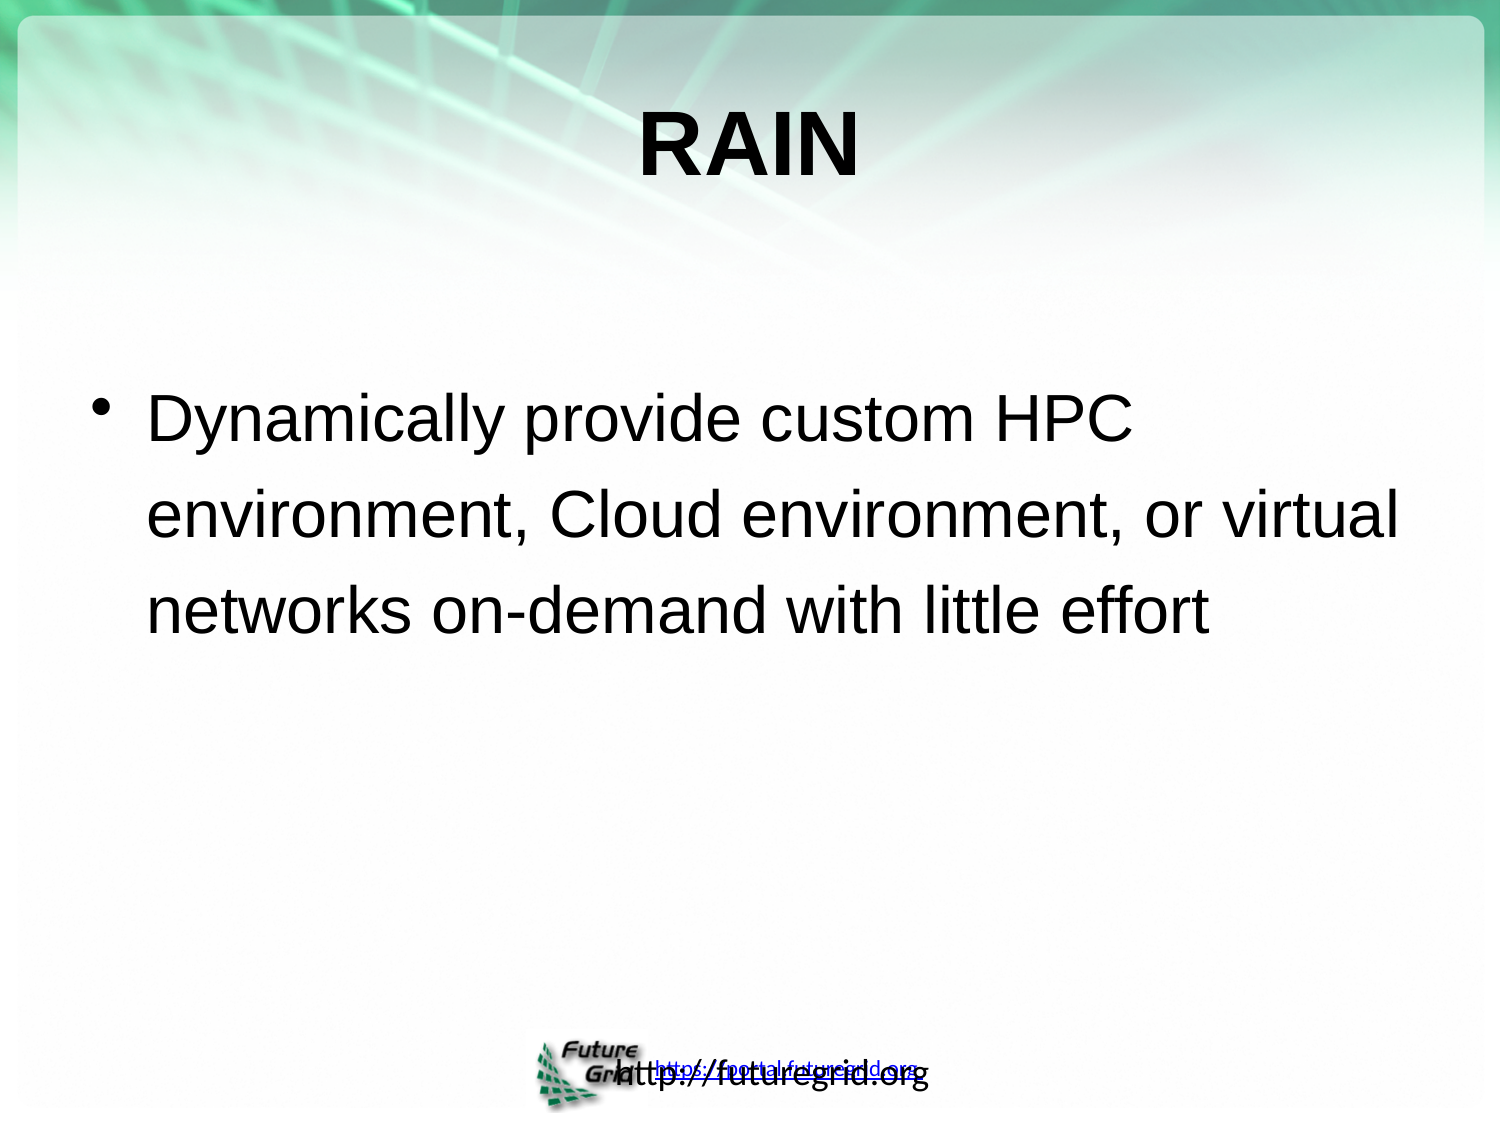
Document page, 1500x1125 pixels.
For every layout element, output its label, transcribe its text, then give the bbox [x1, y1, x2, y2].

footer http://futuregrid.org [601, 1040, 1077, 1095]
list Dynamically provide custom HPC environment, Cloud environment, or virtual networks on-demand with little effort [74, 262, 1426, 1058]
picture [0, 0, 1500, 1125]
title RAIN [74, 44, 1426, 233]
